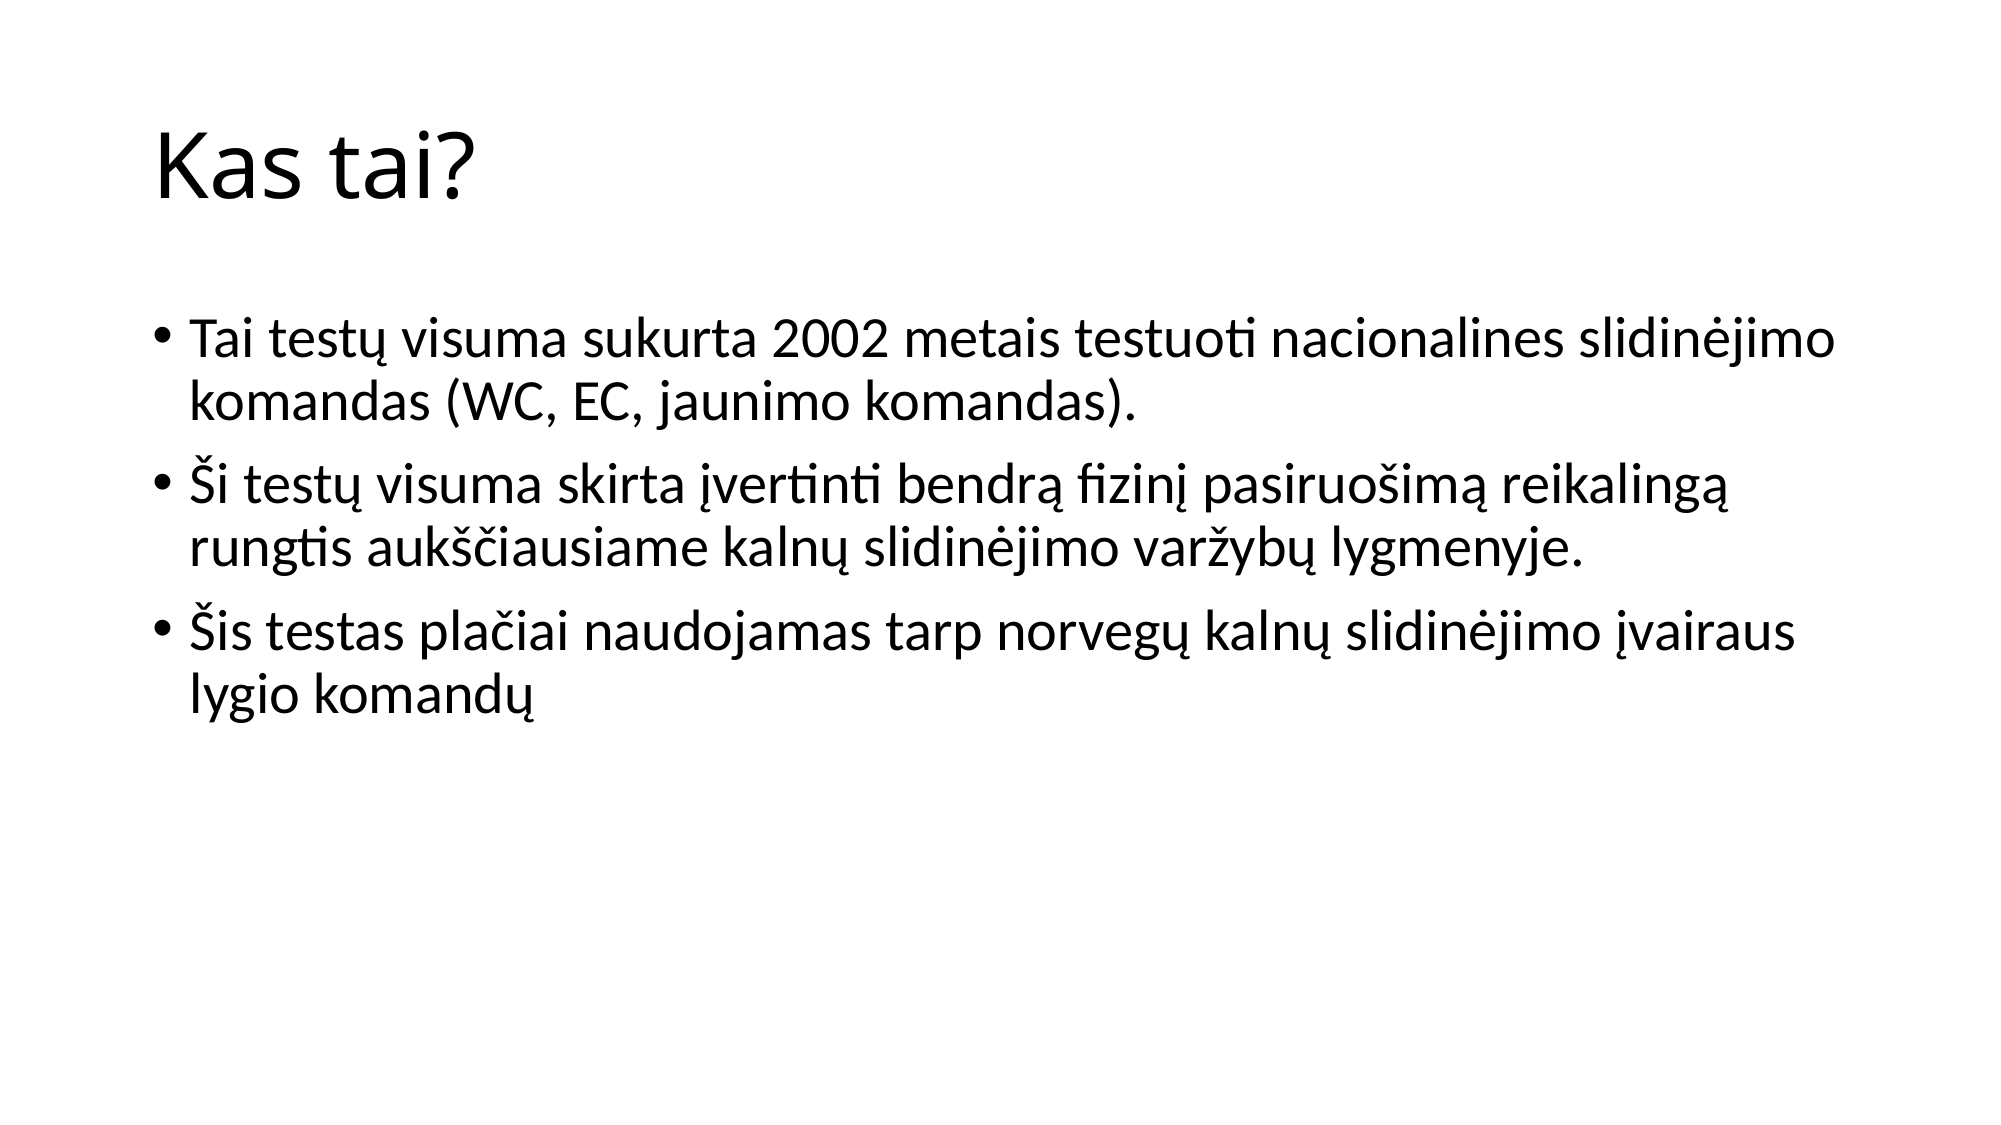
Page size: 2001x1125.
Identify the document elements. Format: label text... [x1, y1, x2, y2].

title Kas tai? [137, 59, 1863, 278]
list Tai testų visuma sukurta 2002 metais testuoti nacionalines slidinėjimo komandas (WC, EC, jaunimo komandas). Ši testų visuma skirta įvertinti bendrą fizinį pasiruošimą reikalingą rungtis aukščiausiame kalnų slidinėjimo varžybų lygmenyje. Šis testas plačiai naudojamas tarp norvegų kalnų slidinėjimo įvairaus lygio komandų [137, 299, 1863, 1014]
